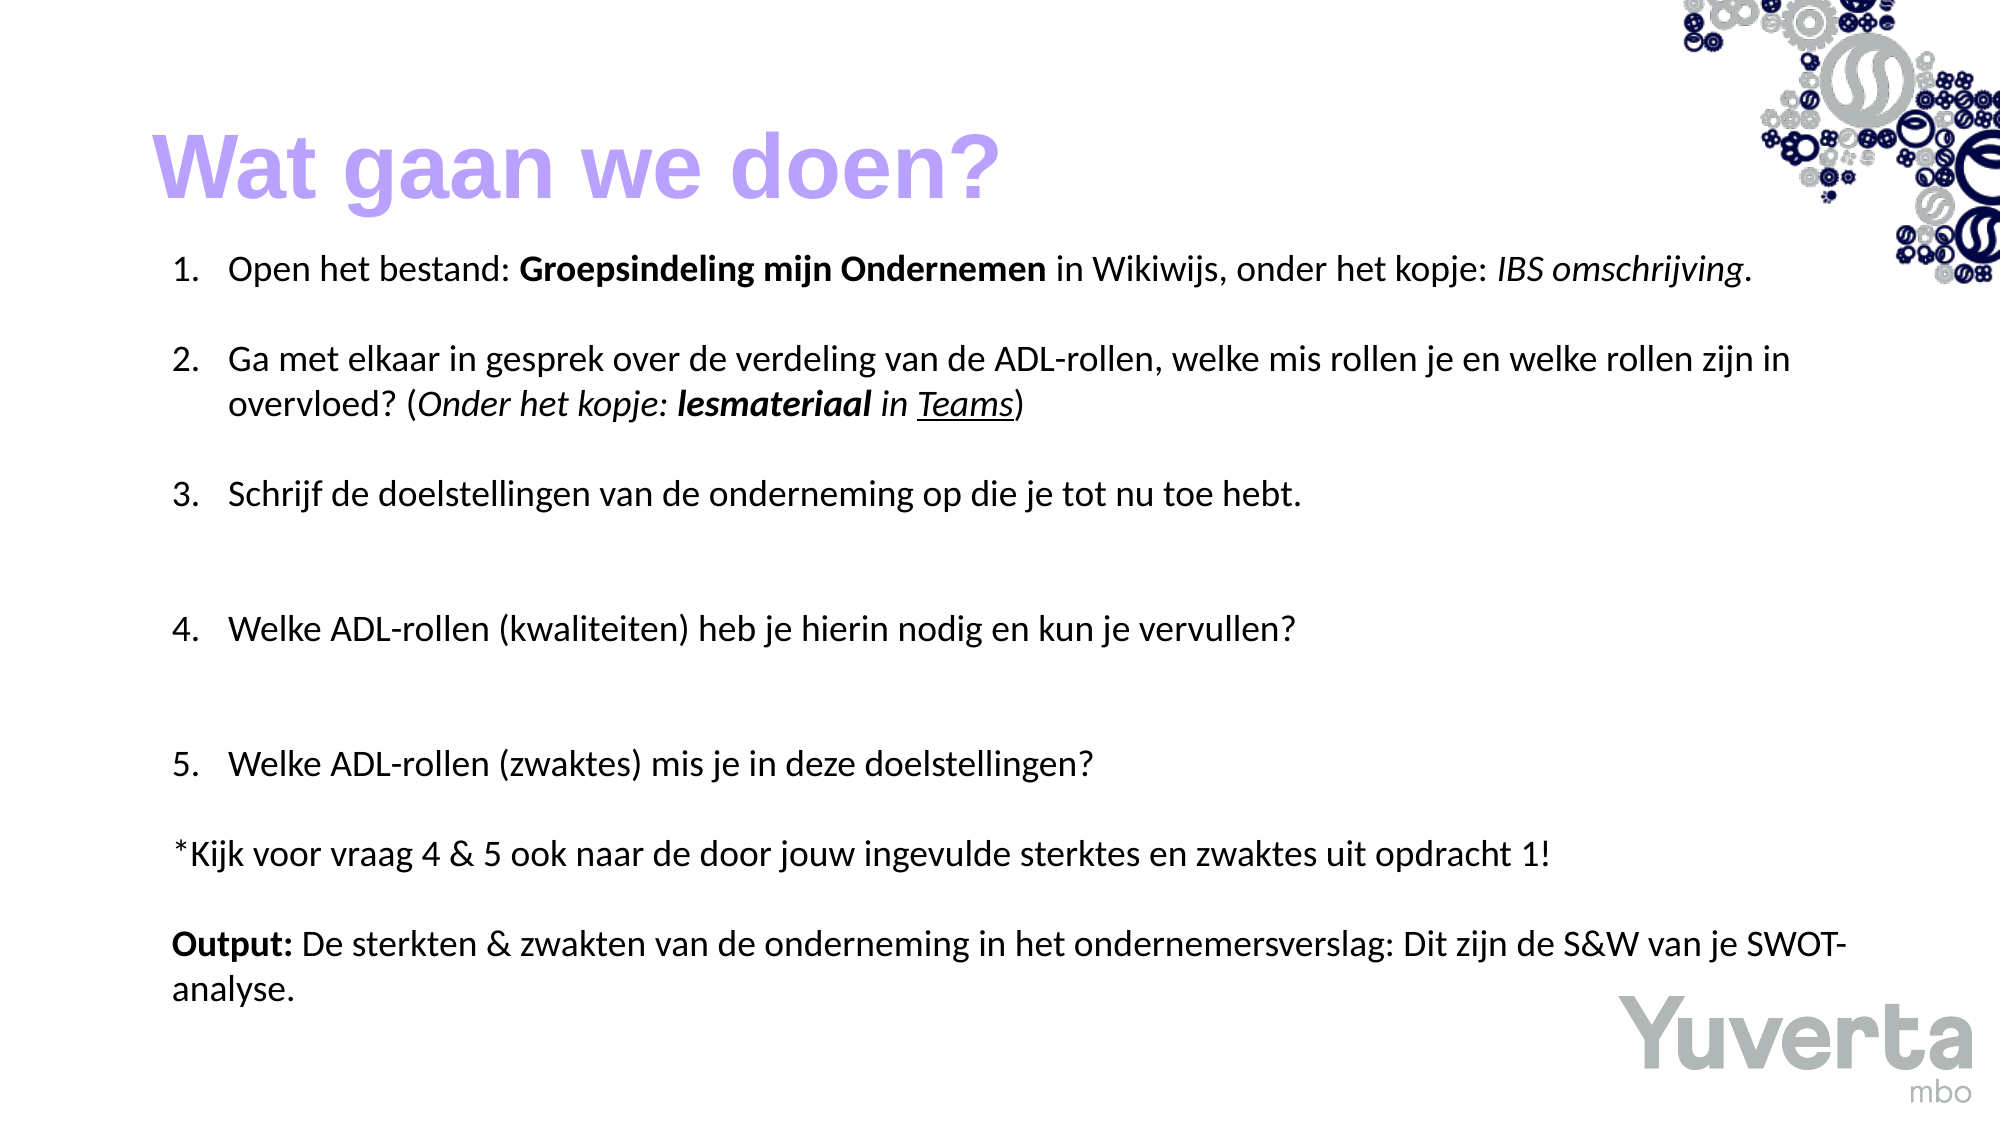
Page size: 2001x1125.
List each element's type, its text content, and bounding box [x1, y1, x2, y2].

title Wat gaan we doen? [137, 59, 1863, 278]
picture [0, 0, 2000, 1125]
text_box Open het bestand: Groepsindeling mijn Ondernemen in Wikiwijs, onder het kopje: IBS omschrijving. Ga met elkaar in gesprek over de verdeling van de ADL-rollen, welke mis rollen je en welke rollen zijn in overvloed? (Onder het kopje: lesmateriaal in Teams) Schrijf de doelstellingen van de onderneming op die je tot nu toe hebt. Welke ADL-rollen (kwaliteiten) heb je hierin nodig en kun je vervullen? Welke ADL-rollen (zwaktes) mis je in deze doelstellingen? *Kijk voor vraag 4 & 5 ook naar de door jouw ingevulde sterktes en zwaktes uit opdracht 1! Output: De sterkten & zwakten van de onderneming in het ondernemersverslag: Dit zijn de S&W van je SWOT-analyse. [157, 236, 1913, 1125]
